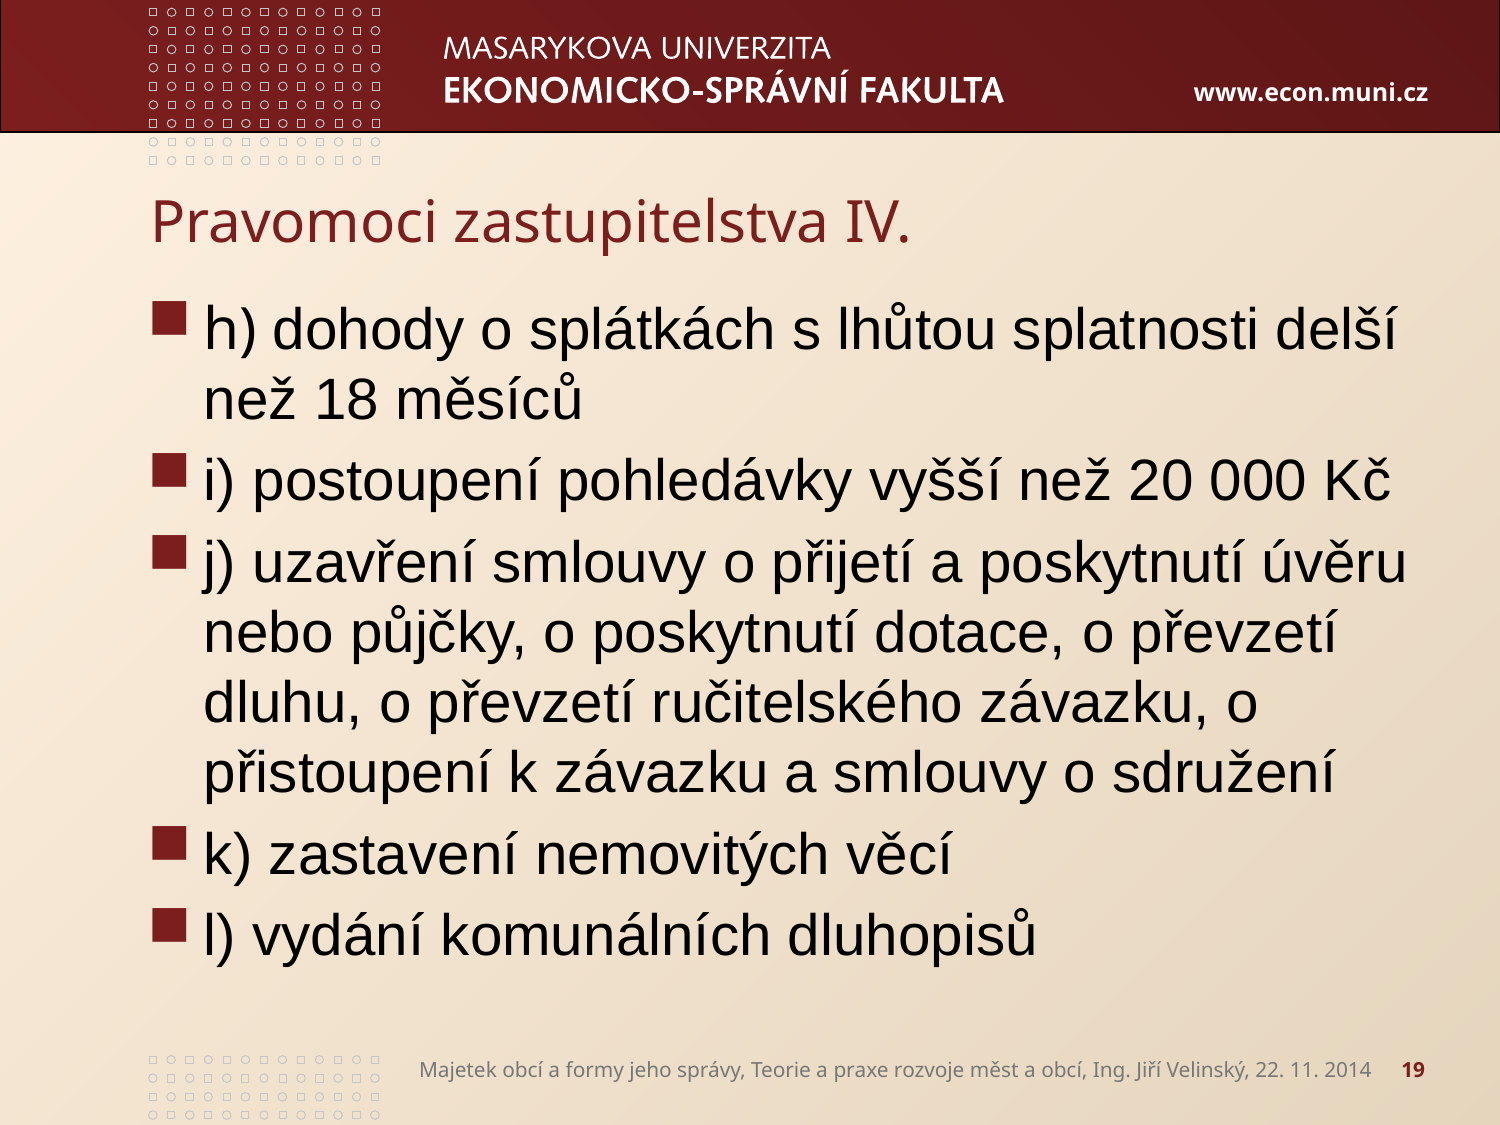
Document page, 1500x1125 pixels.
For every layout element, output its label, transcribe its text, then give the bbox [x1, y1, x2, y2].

footer Majetek obcí a formy jeho správy, Teorie a praxe rozvoje měst a obcí, Ing. Jiří Velinský, 22. 11. 2014 [419, 1056, 1316, 1100]
title Pravomoci zastupitelstva IV. [150, 184, 1425, 268]
list h) dohody o splátkách s lhůtou splatnosti delší než 18 měsíců i) postoupení pohledávky vyšší než 20 000 Kč j) uzavření smlouvy o přijetí a poskytnutí úvěru nebo půjčky, o poskytnutí dotace, o převzetí dluhu, o převzetí ručitelského závazku, o přistoupení k závazku a smlouvy o sdružení k) zastavení nemovitých věcí l) vydání komunálních dluhopisů [147, 290, 1423, 1006]
slide_number 19 [1316, 1056, 1425, 1100]
